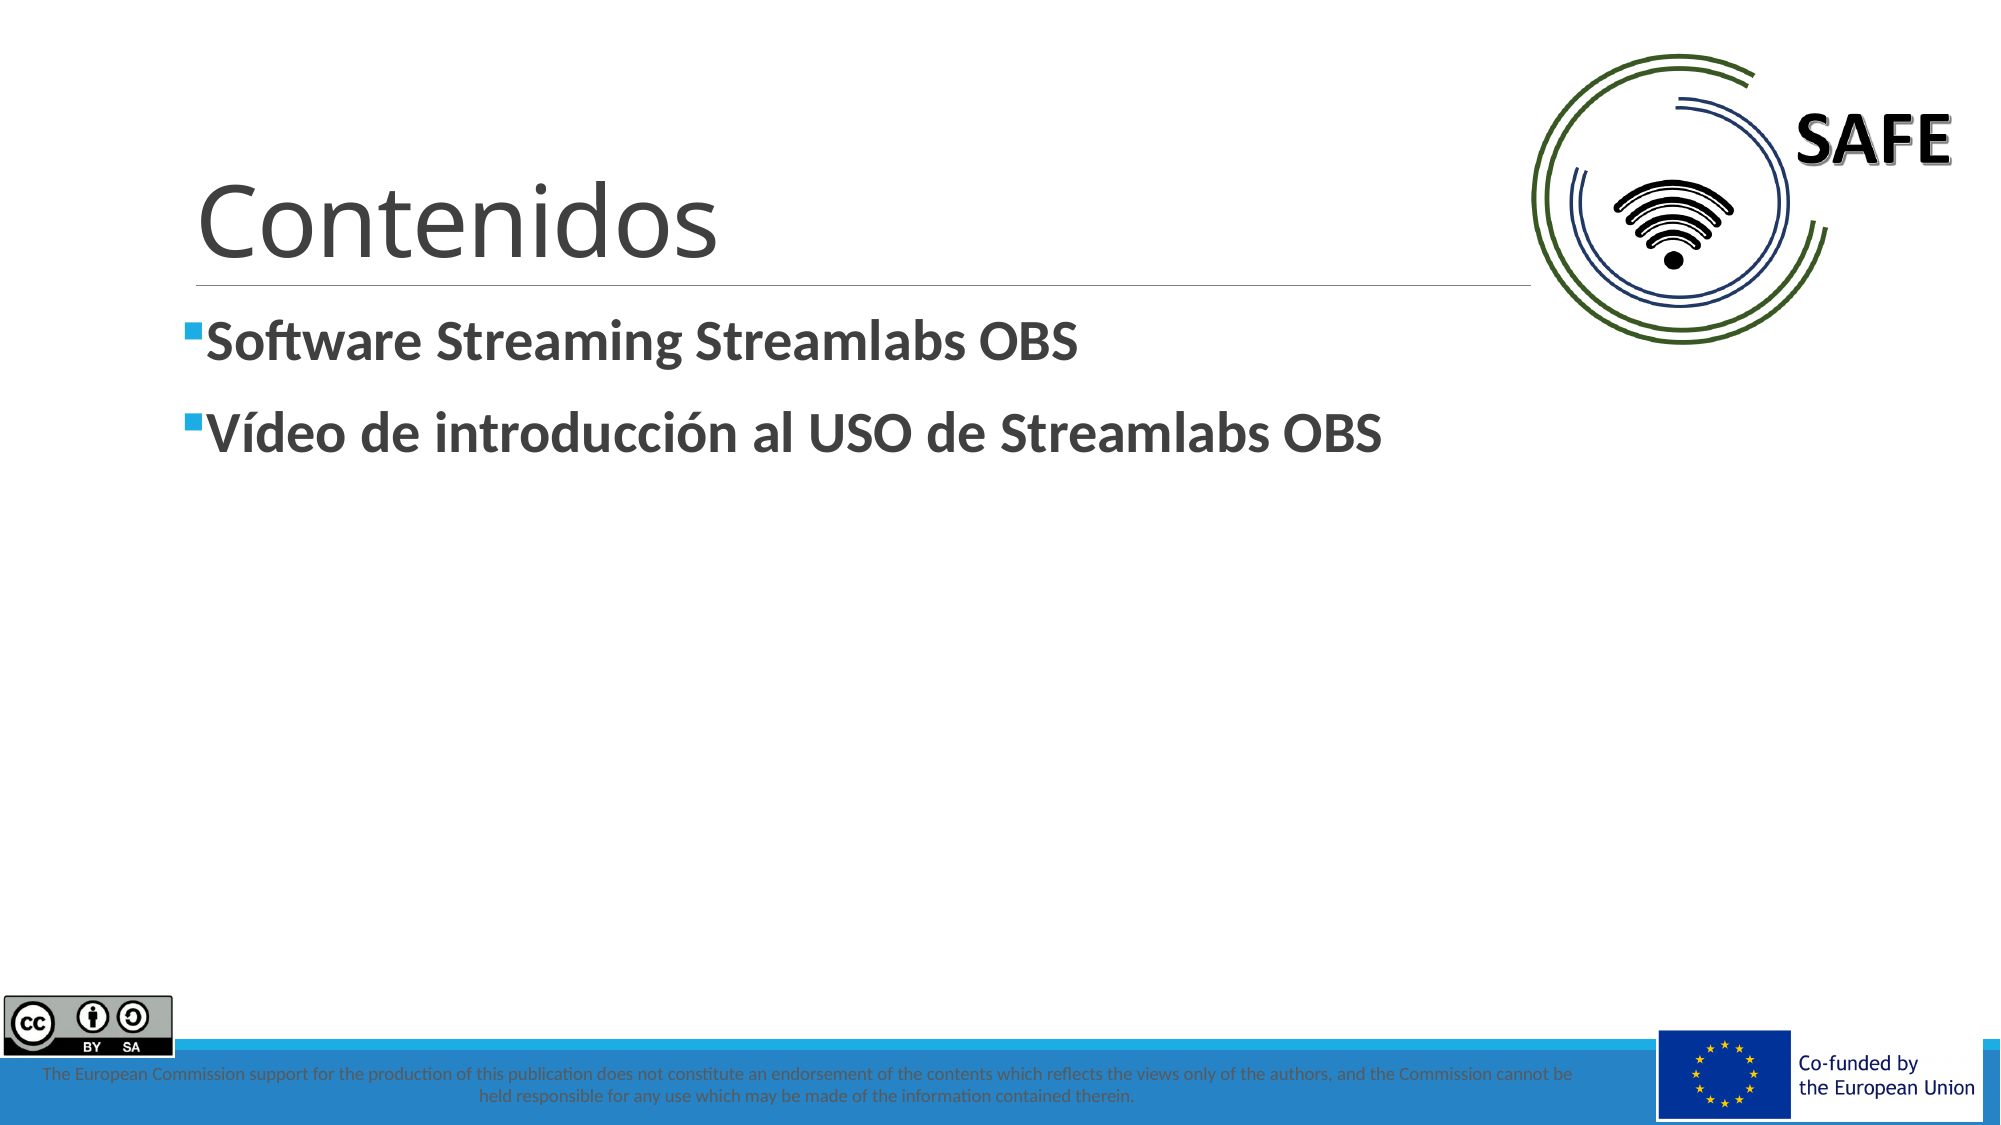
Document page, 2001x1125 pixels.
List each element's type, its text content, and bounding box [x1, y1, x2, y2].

title Contenidos [180, 47, 1830, 285]
list Software Streaming Streamlabs OBS Vídeo de introducción al USO de Streamlabs OBS [180, 302, 1830, 963]
picture [1531, 45, 1958, 354]
picture [1656, 1027, 1983, 1122]
picture [0, 991, 175, 1058]
